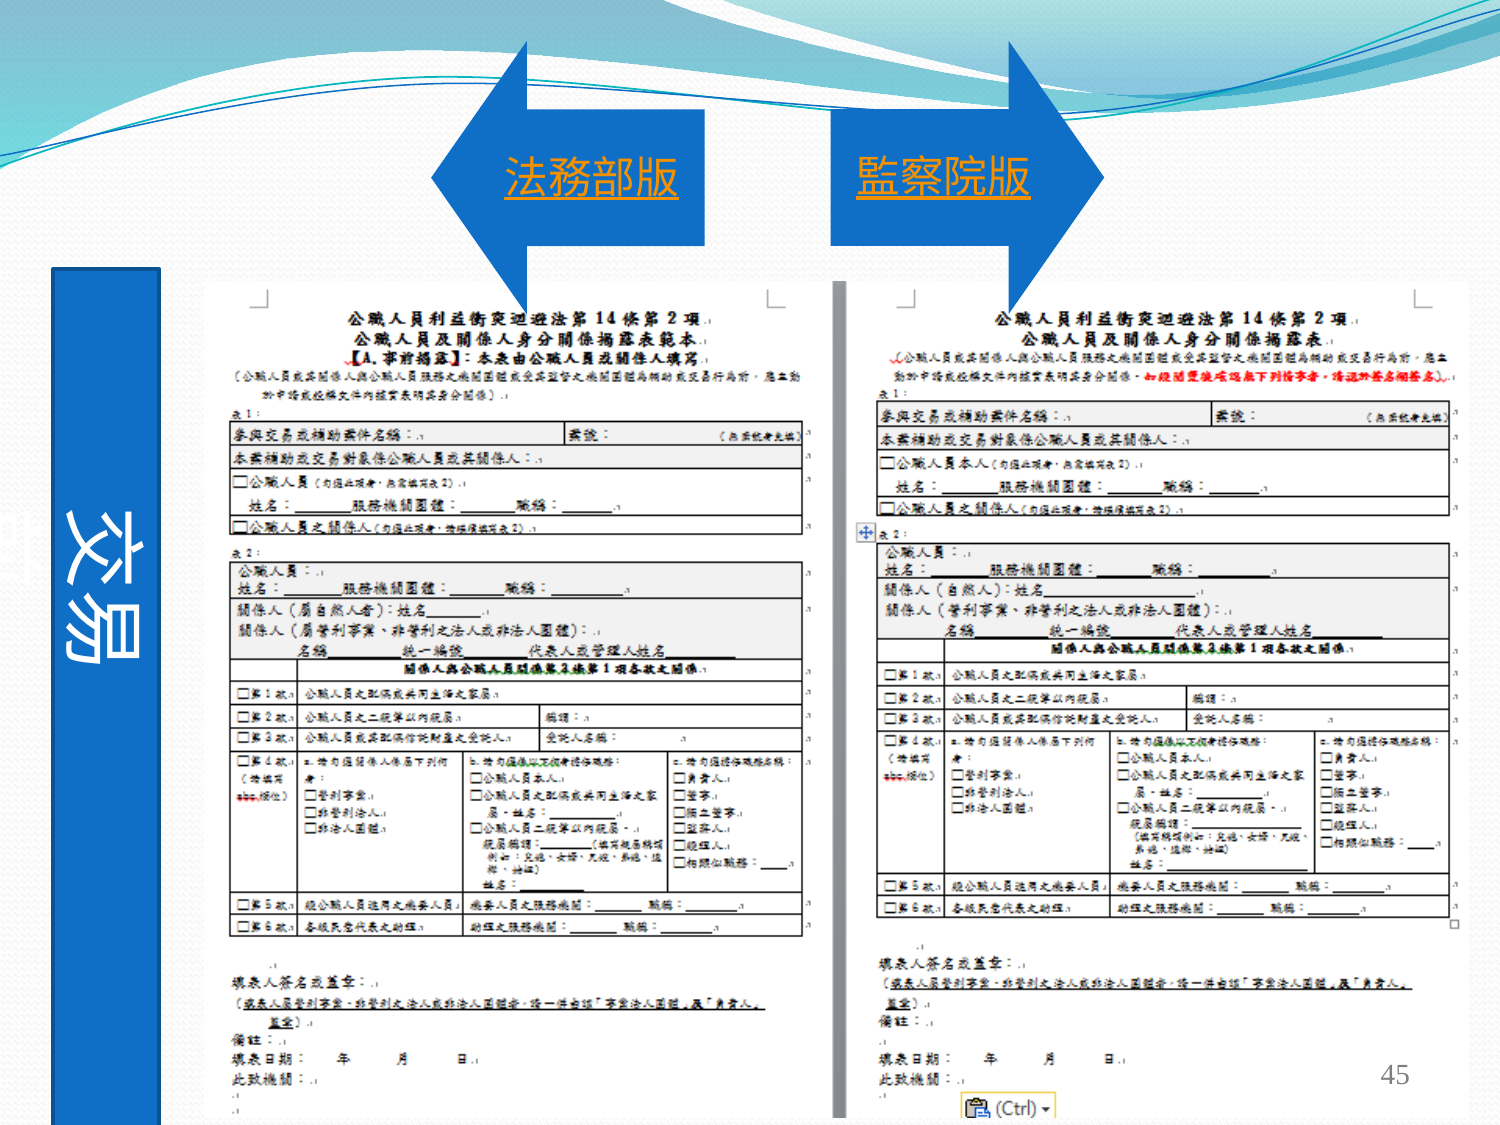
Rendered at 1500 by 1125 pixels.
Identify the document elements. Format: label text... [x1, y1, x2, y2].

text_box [430, 40, 1105, 315]
text_box 交易前 [32, 491, 164, 769]
picture [203, 281, 1470, 1118]
text_box [51, 267, 161, 491]
text_box [51, 769, 161, 1125]
